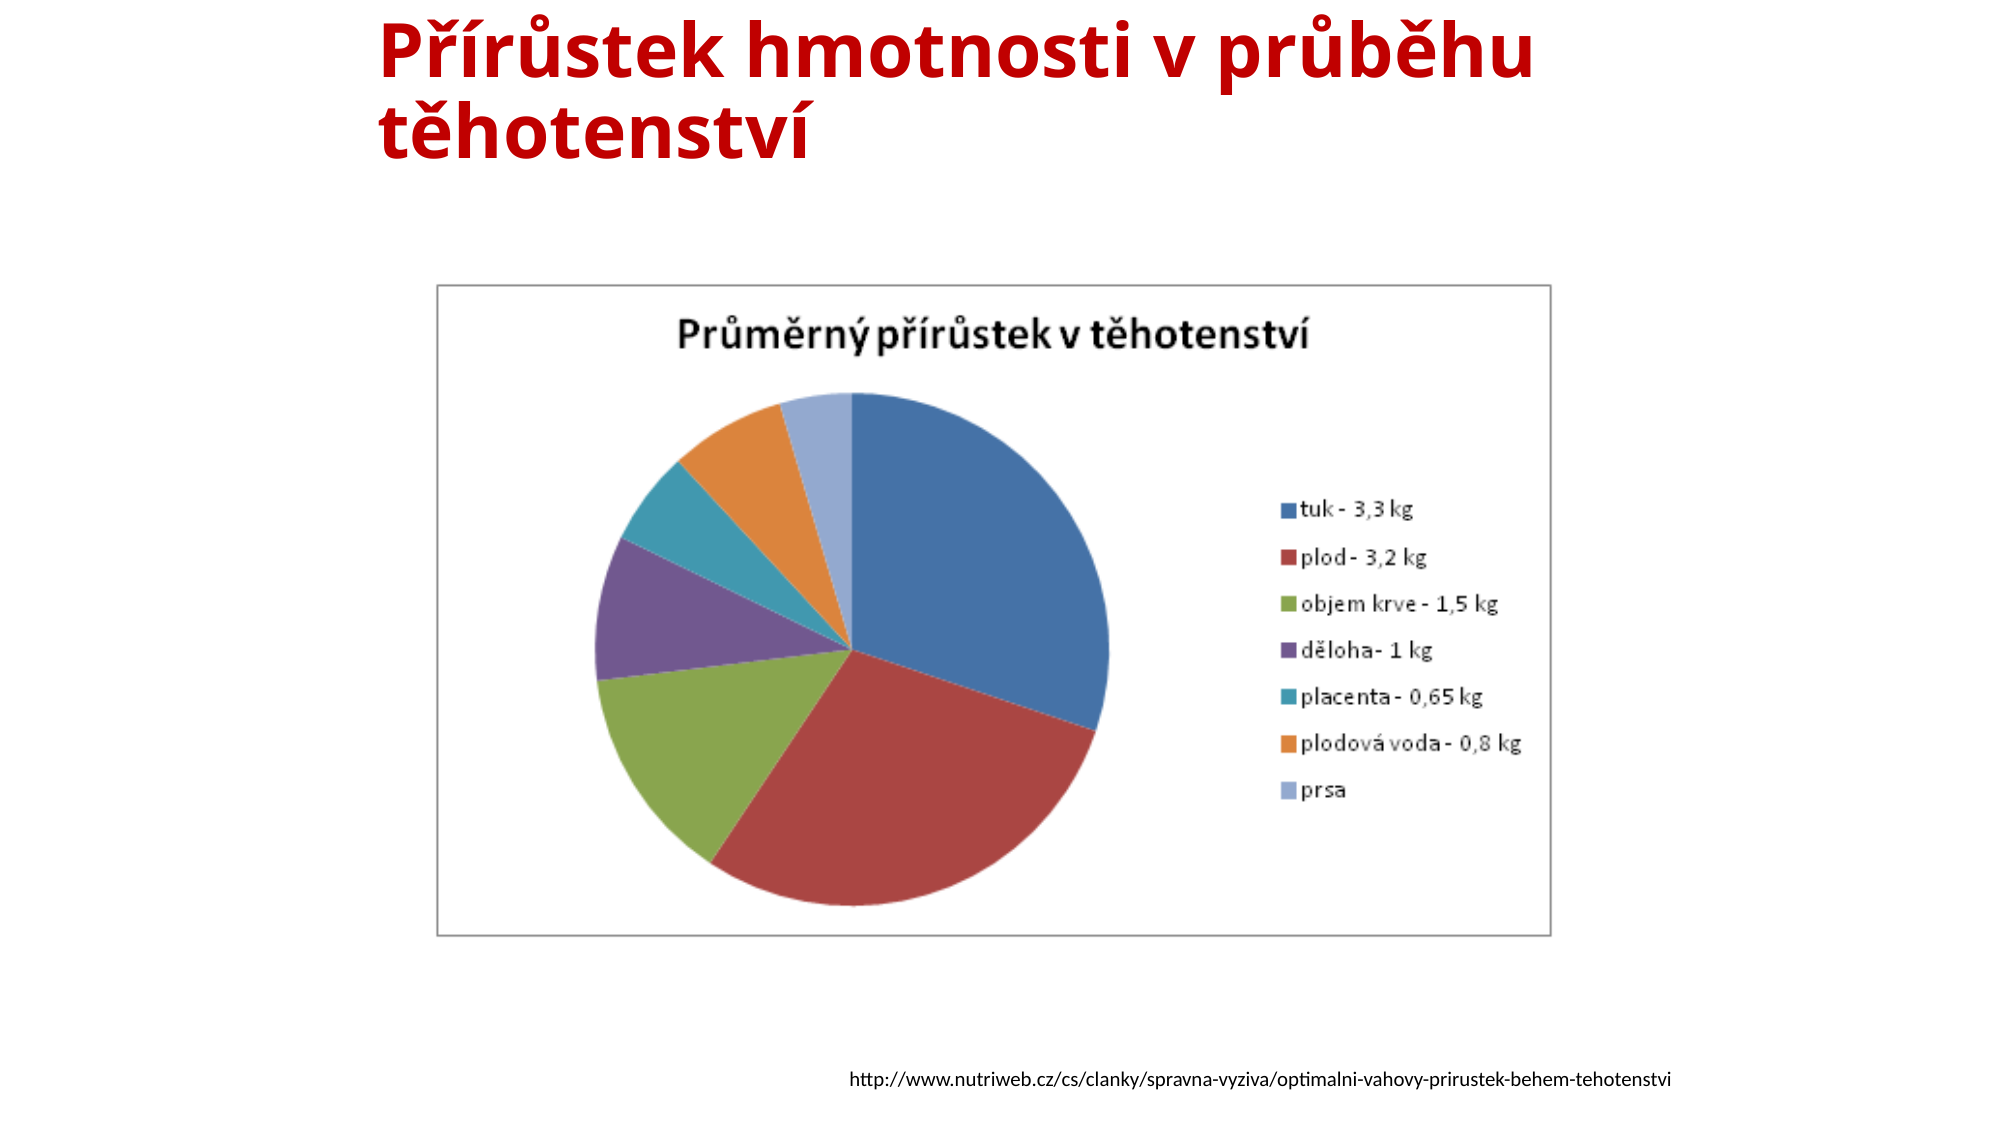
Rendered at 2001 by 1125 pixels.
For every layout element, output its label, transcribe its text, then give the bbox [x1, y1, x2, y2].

text_box http://www.nutriweb.cz/cs/clanky/spravna-vyziva/optimalni-vahovy-prirustek-behem-tehotenstvi [834, 1058, 1709, 1099]
title Přírůstek hmotnosti v průběhu těhotenství [362, 0, 1713, 188]
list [433, 281, 1556, 941]
